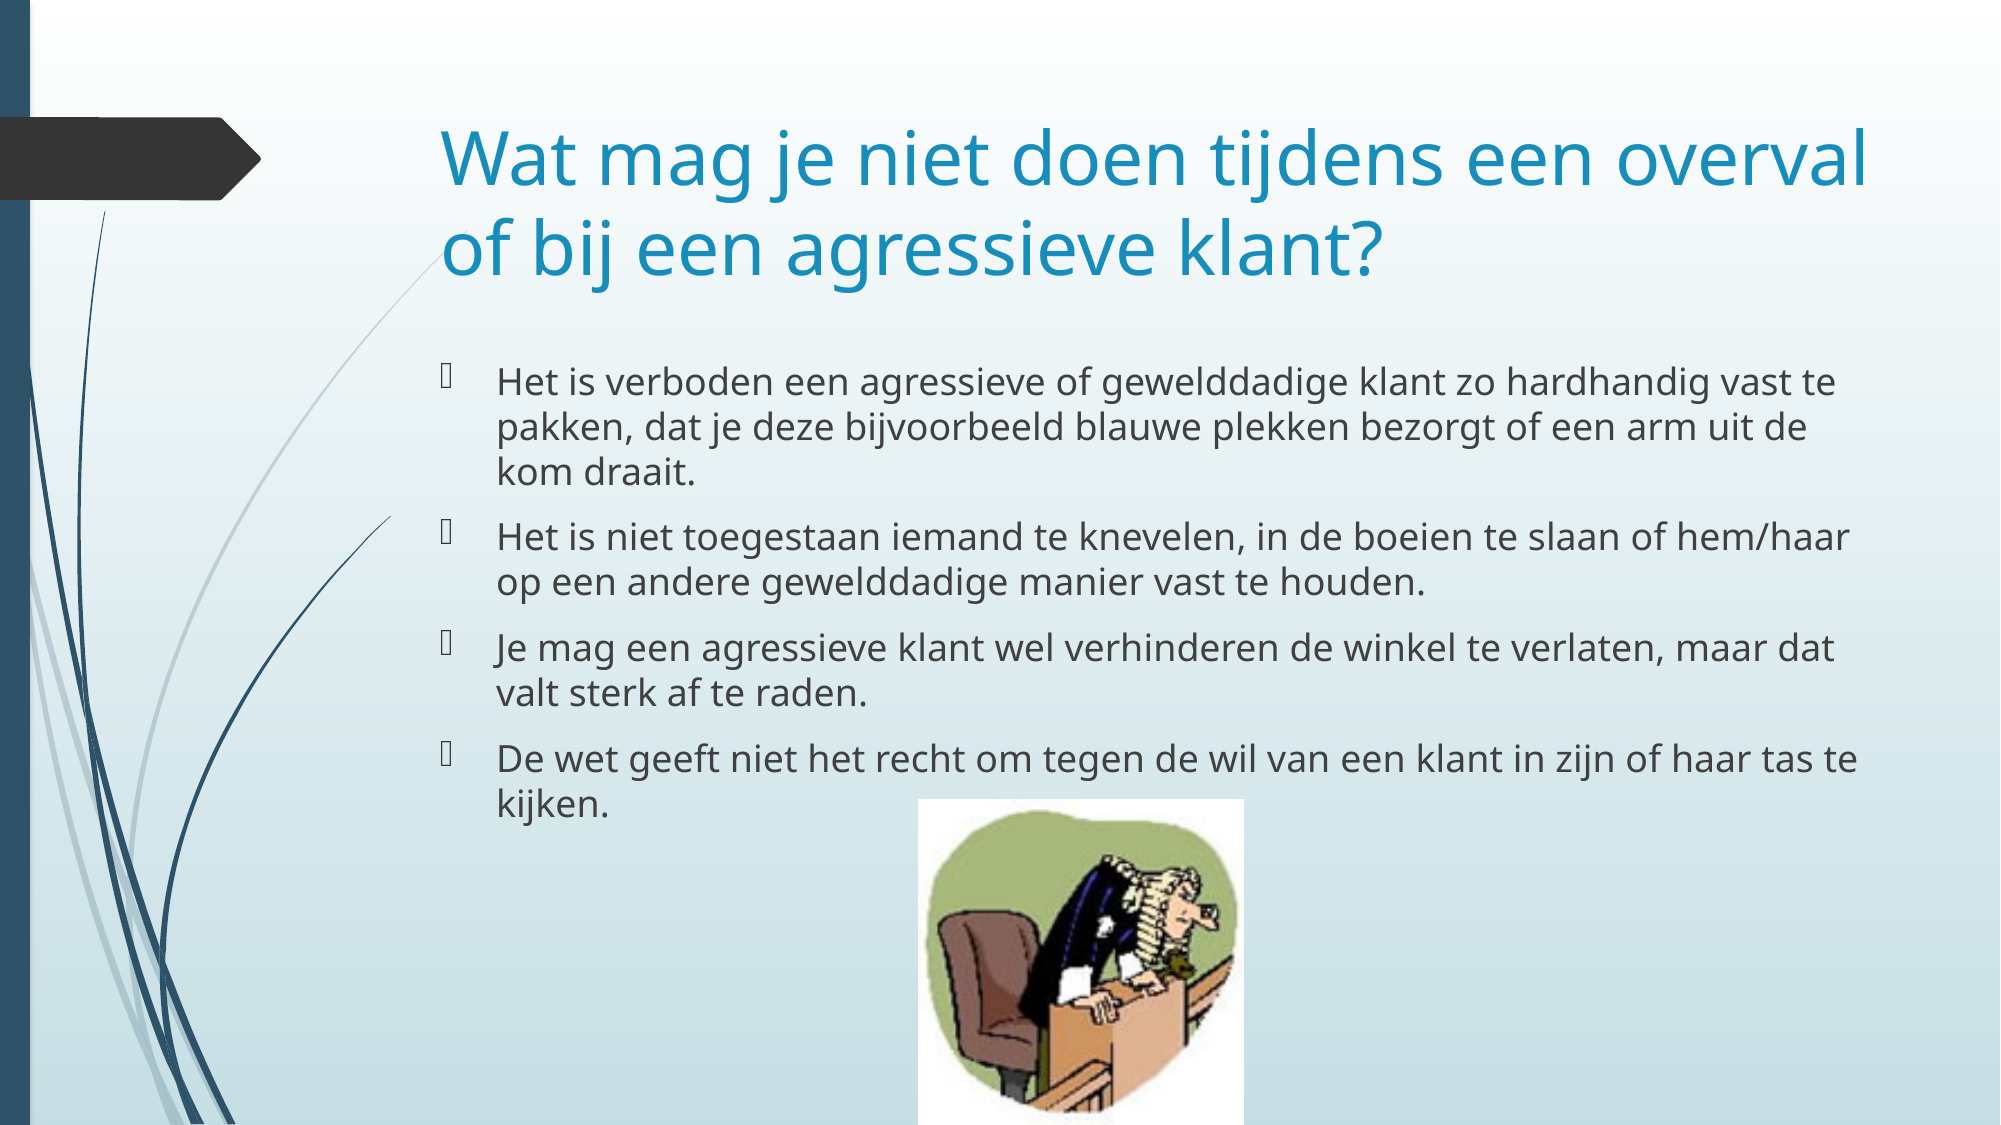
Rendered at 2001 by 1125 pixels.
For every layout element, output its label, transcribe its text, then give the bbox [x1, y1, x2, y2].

title Wat mag je niet doen tijdens een overval of bij een agressieve klant? [425, 102, 1888, 313]
picture [918, 799, 1245, 1125]
list Het is verboden een agressieve of gewelddadige klant zo hardhandig vast te pakken, dat je deze bijvoorbeeld blauwe plekken bezorgt of een arm uit de kom draait. Het is niet toegestaan iemand te knevelen, in de boeien te slaan of hem/haar op een andere gewelddadige manier vast te houden. Je mag een agressieve klant wel verhinderen de winkel te verlaten, maar dat valt sterk af te raden. De wet geeft niet het recht om tegen de wil van een klant in zijn of haar tas te kijken. [424, 350, 1888, 970]
